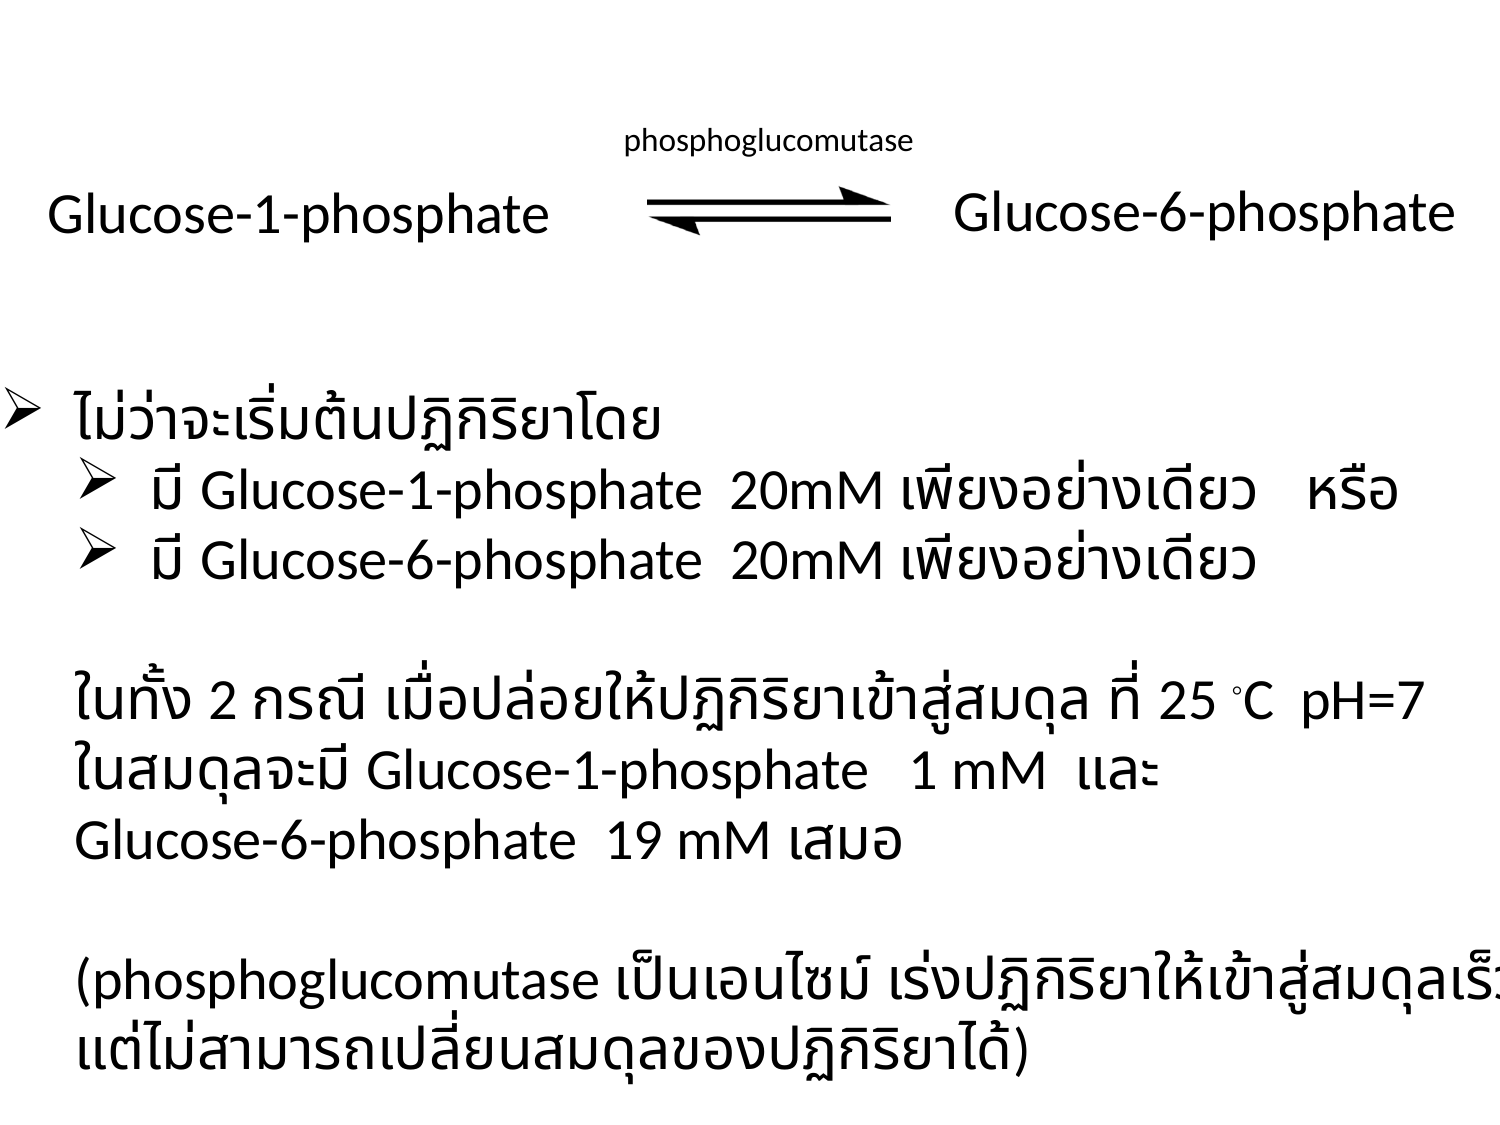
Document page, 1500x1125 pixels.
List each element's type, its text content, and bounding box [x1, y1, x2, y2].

text_box Glucose-1-phosphate [33, 167, 566, 253]
picture [646, 185, 891, 236]
text_box ไม่ว่าจะเริ่มต้นปฏิกิริยาโดย มี Glucose-1-phosphate 20mM เพียงอย่างเดียว หรือ มี Glucose-6-phosphate 20mM เพียงอย่างเดียว ในทั้ง 2 กรณี เมื่อปล่อยให้ปฏิกิริยาเข้าสู่สมดุล ที่ 25 ◦C pH=7 ในสมดุลจะมี Glucose-1-phosphate 1 mM และ Glucose-6-phosphate 19 mM เสมอ (phosphoglucomutase เป็นเอนไซม์ เร่งปฏิกิริยาให้เข้าสู่สมดุลเร็วขึ้น แต่ไม่สามารถเปลี่ยนสมดุลของปฏิกิริยาได้) [0, 373, 1500, 1125]
text_box phosphoglucomutase [608, 110, 930, 166]
text_box Glucose-6-phosphate [939, 166, 1472, 251]
